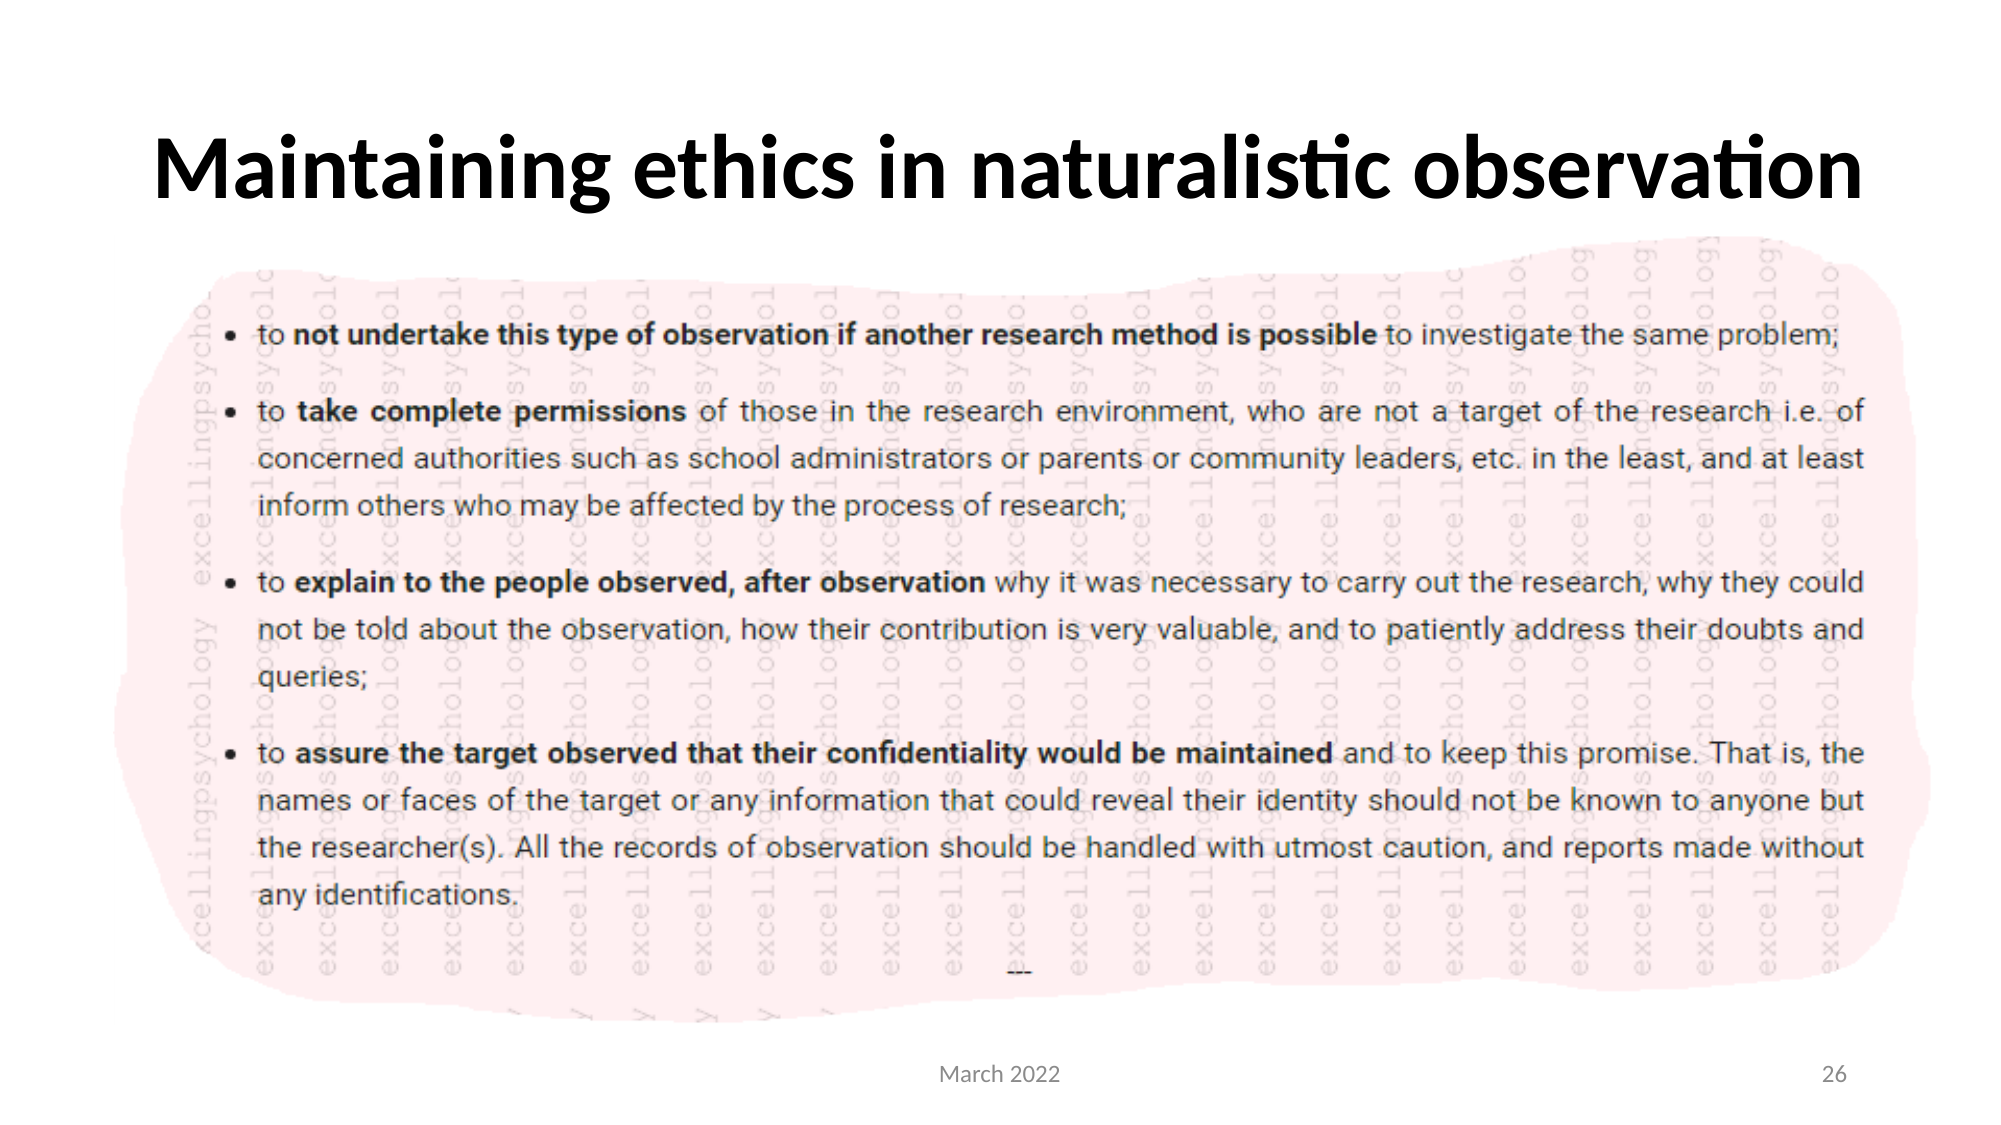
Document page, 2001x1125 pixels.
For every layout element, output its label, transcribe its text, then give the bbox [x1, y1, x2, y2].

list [113, 235, 1933, 1025]
footer March 2022 [662, 1042, 1338, 1103]
title Maintaining ethics in naturalistic observation [137, 59, 2000, 278]
slide_number 26 [1412, 1042, 1863, 1103]
